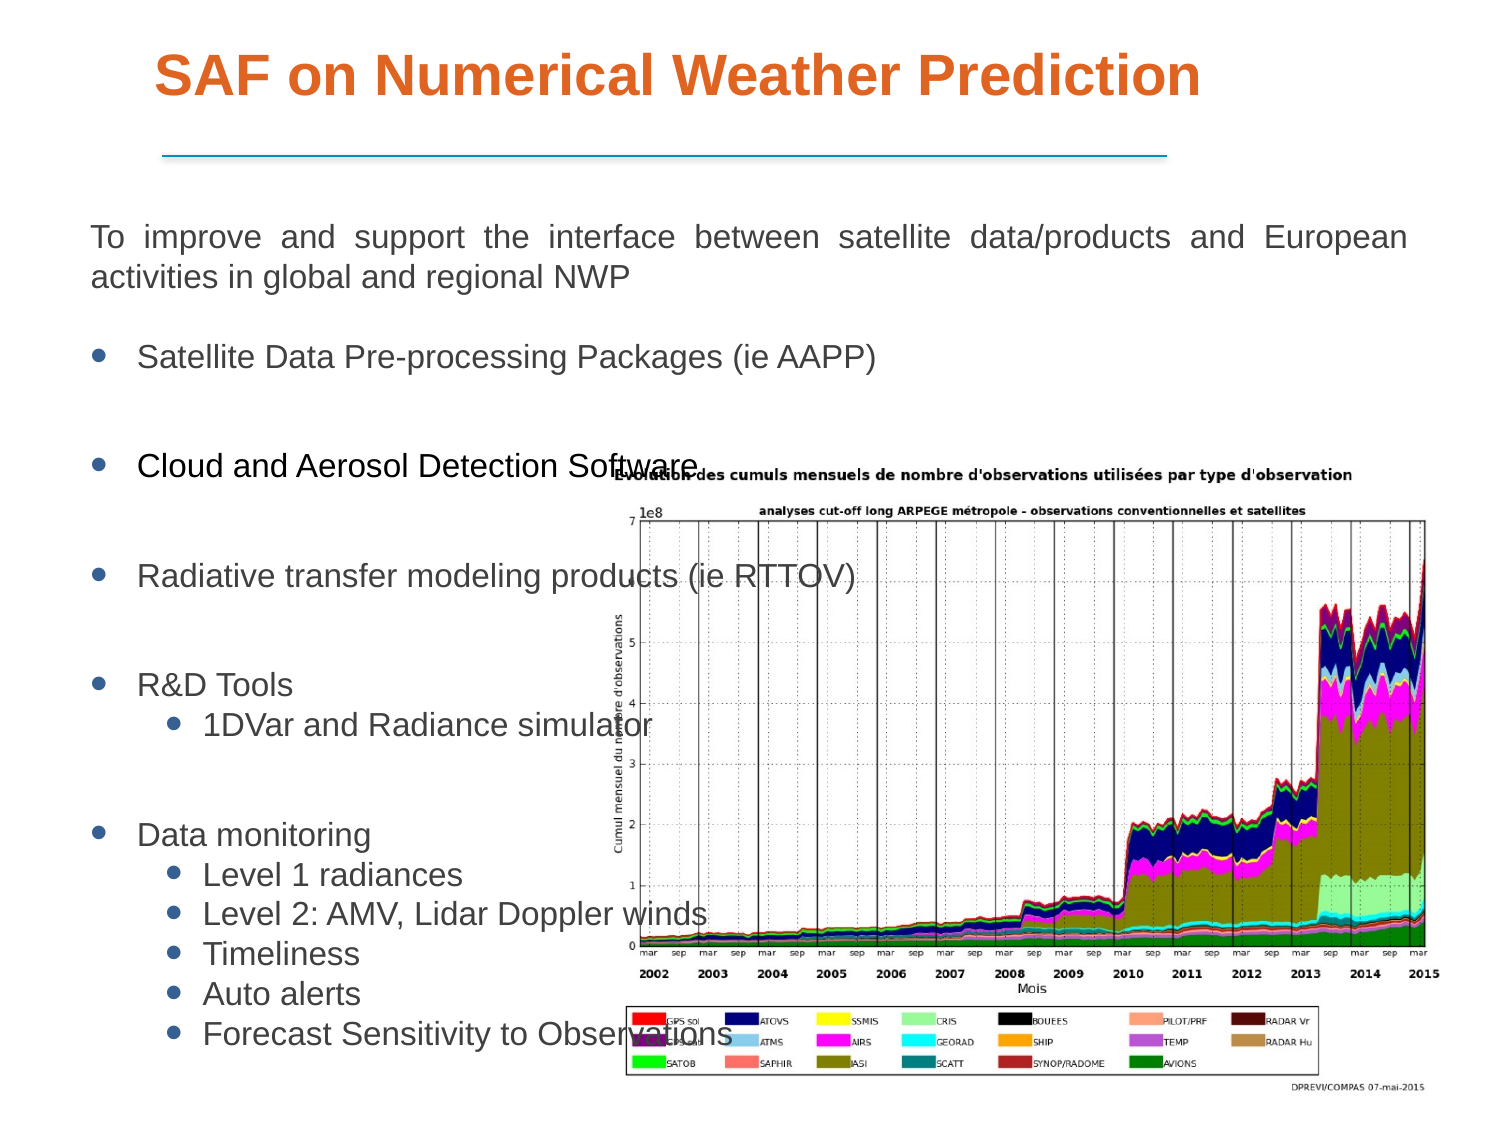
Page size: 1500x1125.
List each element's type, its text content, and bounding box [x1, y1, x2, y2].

list To improve and support the interface between satellite data/products and European activities in global and regional NWP Satellite Data Pre-processing Packages (ie AAPP) Cloud and Aerosol Detection Software Radiative transfer modeling products (ie RTTOV) R&D Tools 1DVar and Radiance simulator Data monitoring Level 1 radiances Level 2: AMV, Lidar Doppler winds Timeliness Auto alerts Forecast Sensitivity to Observations Outreach and training [75, 208, 1425, 1125]
title SAF on Numerical Weather Prediction [139, 25, 1349, 189]
picture [559, 455, 1473, 1110]
